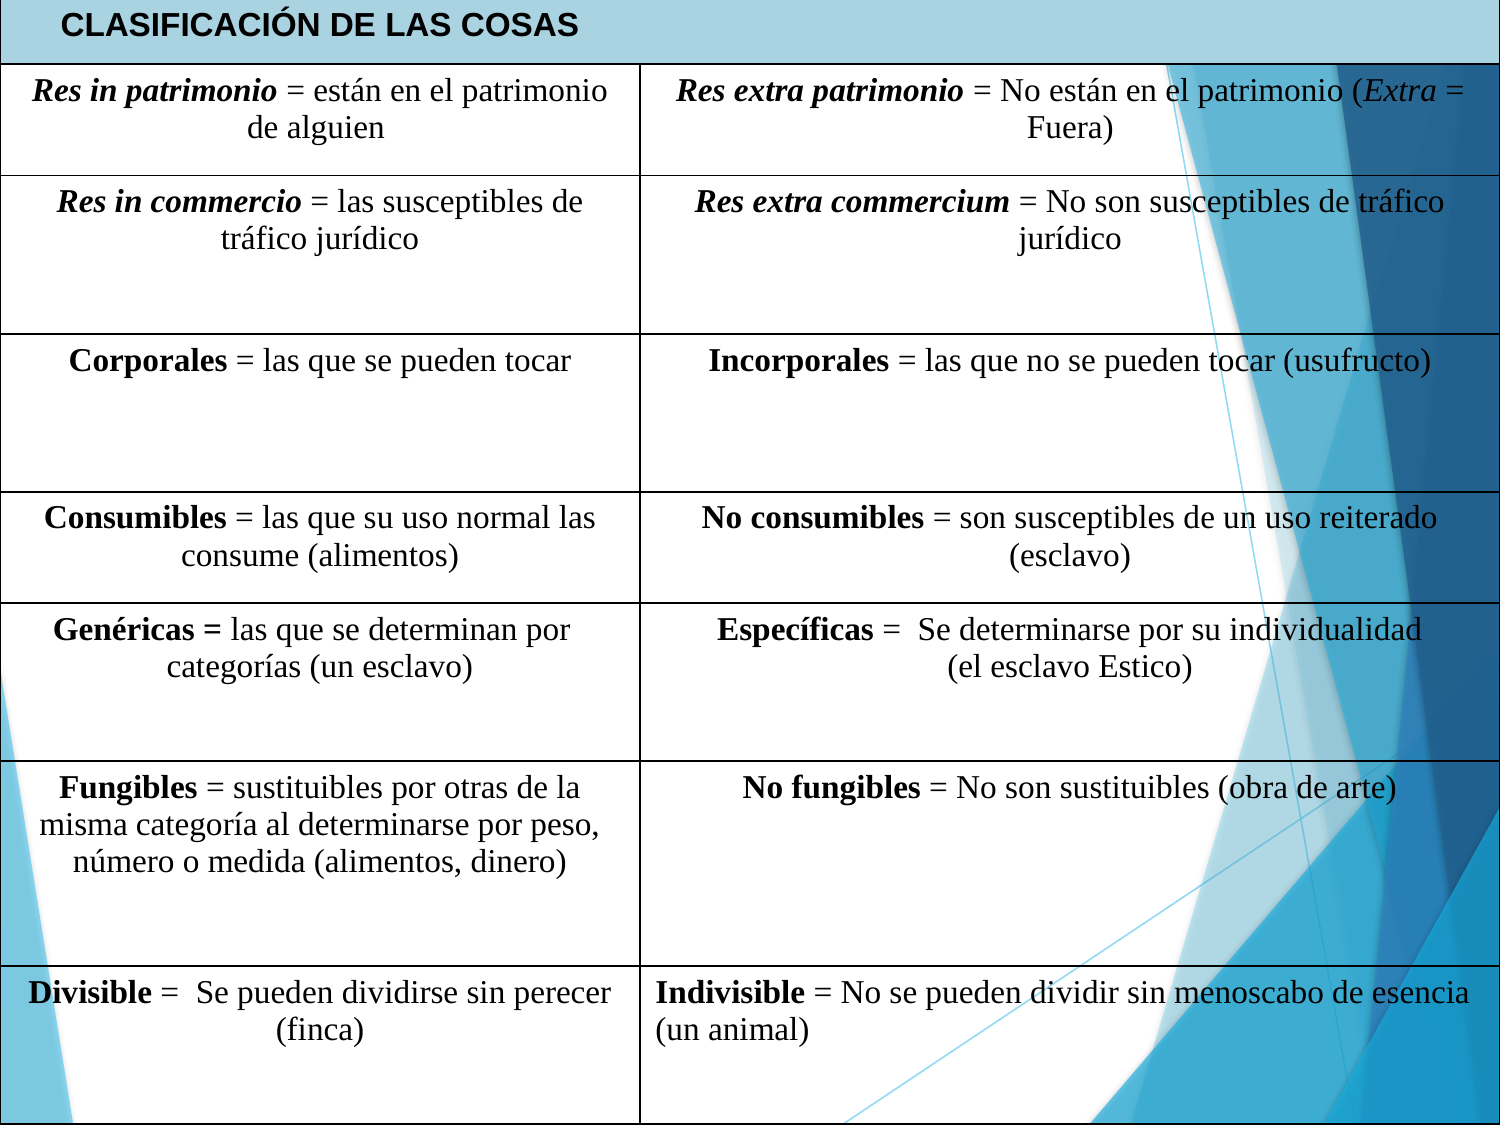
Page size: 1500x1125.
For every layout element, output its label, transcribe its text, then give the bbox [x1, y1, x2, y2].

table_cell No consumibles = son susceptibles de un uso reiterado (esclavo) [641, 493, 1499, 602]
table_cell Corporales = las que se pueden tocar [1, 335, 639, 491]
table_cell Indivisible = No se pueden dividir sin menoscabo de esencia (un animal) [641, 967, 1499, 1123]
table_cell Res extra commercium = No son susceptibles de tráfico jurídico [641, 176, 1499, 333]
table_cell Fungibles = sustituibles por otras de la misma categoría al determinarse por peso, número o medida (alimentos, dinero) [1, 762, 639, 965]
table_cell Res extra patrimonio = No están en el patrimonio (Extra = Fuera) [641, 65, 1499, 175]
table_header [640, 0, 1499, 63]
table_cell No fungibles = No son sustituibles (obra de arte) [641, 762, 1499, 965]
table_cell Res in patrimonio = están en el patrimonio de alguien [1, 65, 639, 175]
table_cell Consumibles = las que su uso normal las consume (alimentos) [1, 493, 639, 602]
table_cell Específicas = Se determinarse por su individualidad (el esclavo Estico) [641, 604, 1499, 760]
table_cell Res in commercio = las susceptibles de tráfico jurídico [1, 176, 639, 333]
table_header CLASIFICACIÓN DE LAS COSAS [1, 0, 640, 63]
table_cell Divisible = Se pueden dividirse sin perecer (finca) [1, 967, 639, 1123]
table_cell Incorporales = las que no se pueden tocar (usufructo) [641, 335, 1499, 491]
table_cell Genéricas = las que se determinan por categorías (un esclavo) [1, 604, 639, 760]
